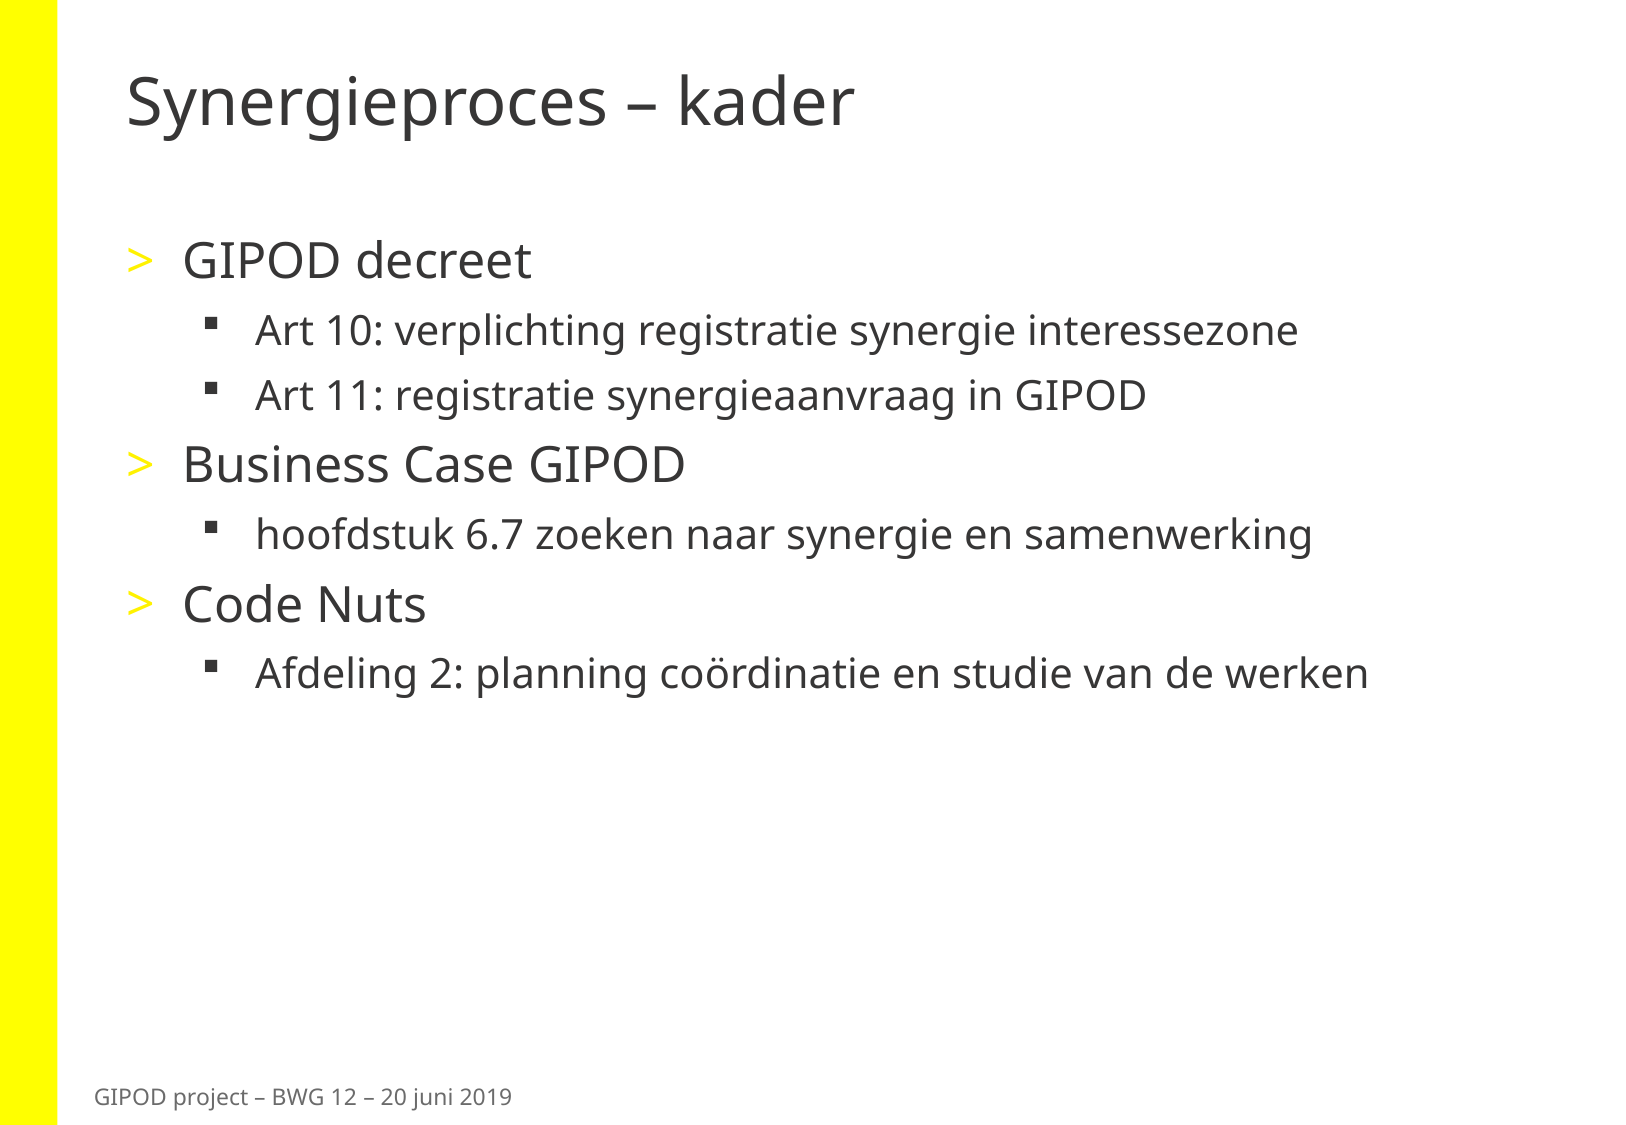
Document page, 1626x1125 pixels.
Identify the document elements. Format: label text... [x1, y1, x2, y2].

title Synergieproces – kader [111, 59, 1514, 222]
list GIPOD decreet Art 10: verplichting registratie synergie interessezone Art 11: registratie synergieaanvraag in GIPOD Business Case GIPOD hoofdstuk 6.7 zoeken naar synergie en samenwerking Code Nuts Afdeling 2: planning coördinatie en studie van de werken [111, 222, 1514, 1041]
footer GIPOD project – BWG 12 – 20 juni 2019 [78, 1083, 1077, 1113]
